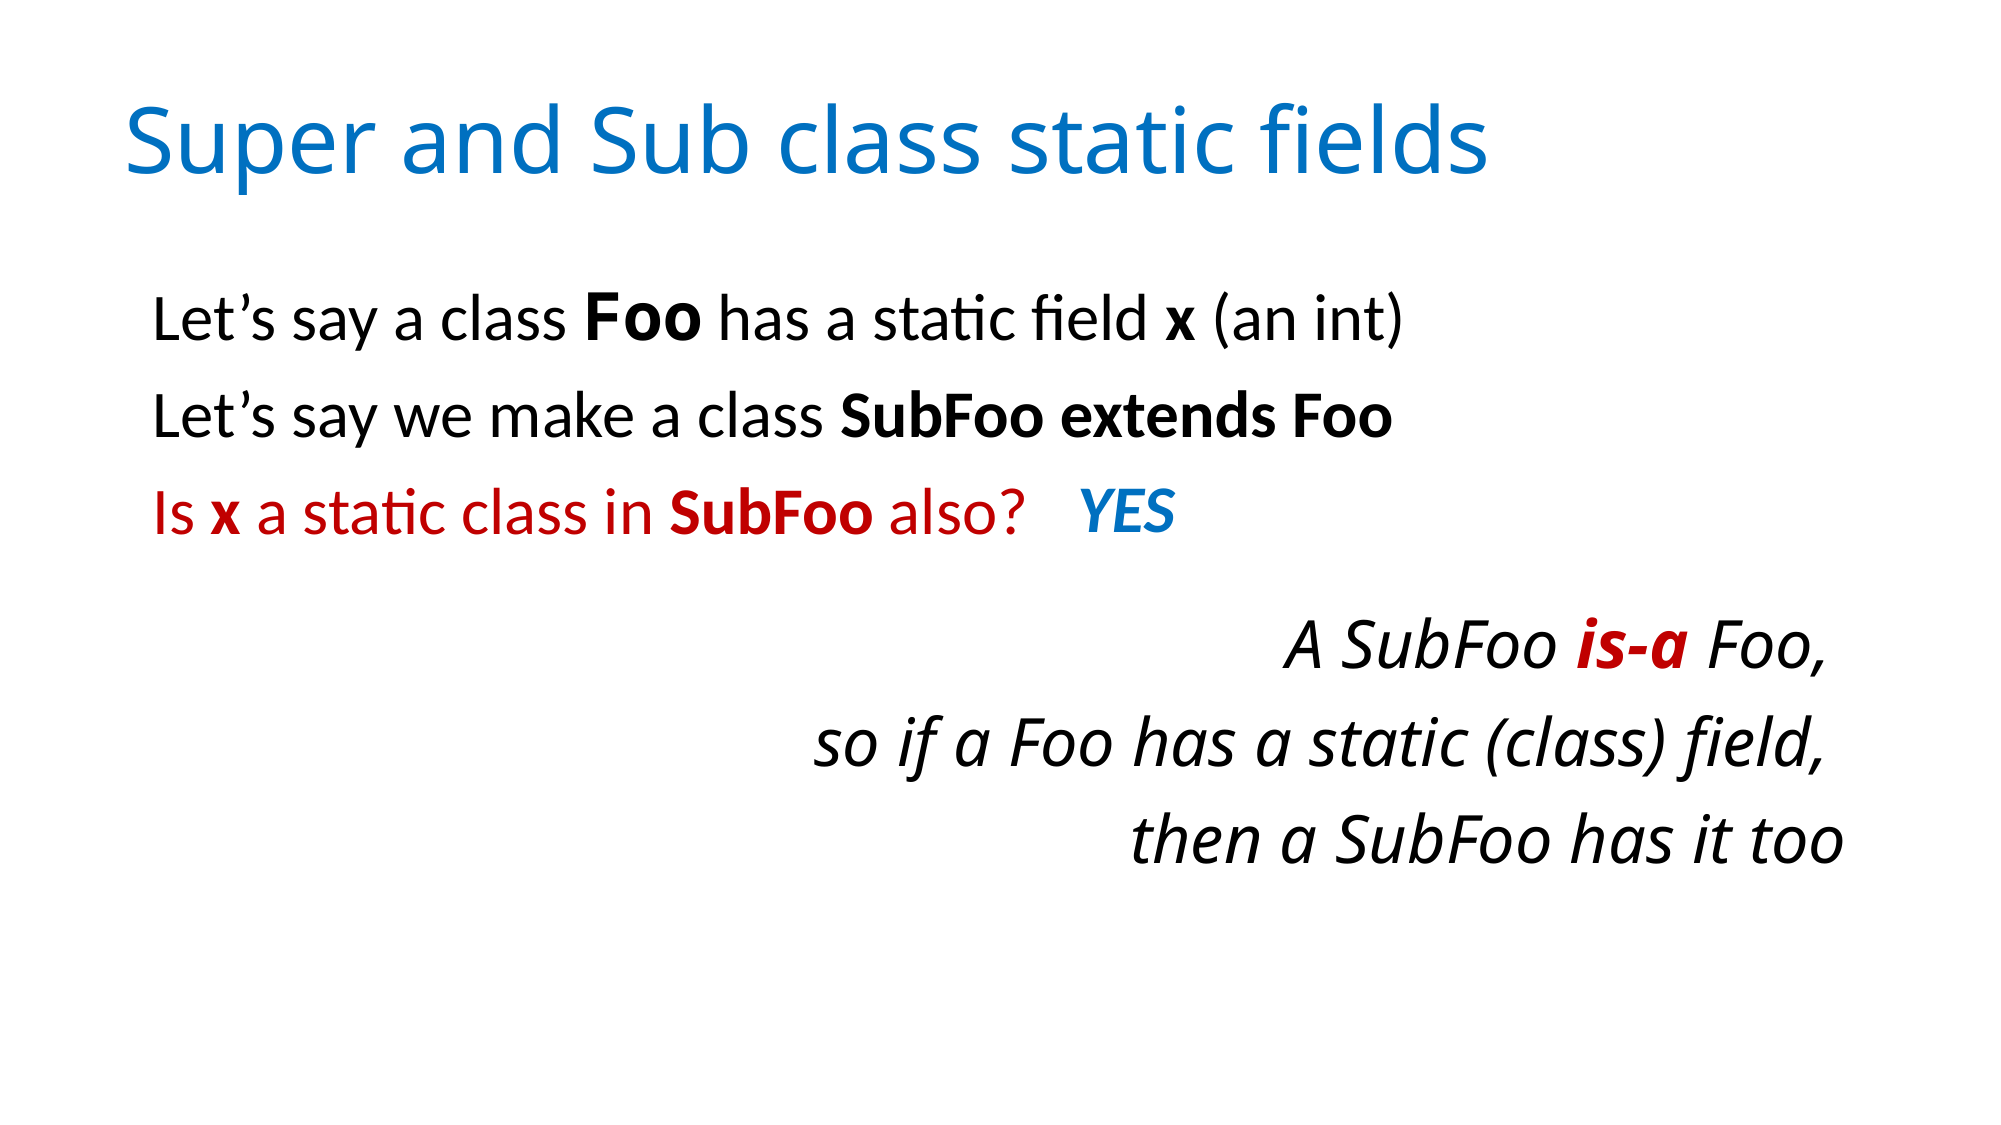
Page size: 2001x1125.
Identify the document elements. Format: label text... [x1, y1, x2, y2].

title Super and Sub class static fields [109, 59, 1863, 229]
text_box YES [1062, 458, 1214, 553]
list Let’s say a class Foo has a static field x (an int) Let’s say we make a class SubFoo extends Foo Is x a static class in SubFoo also? A SubFoo is-a Foo, so if a Foo has a static (class) field, then a SubFoo has it too [137, 275, 1863, 1014]
